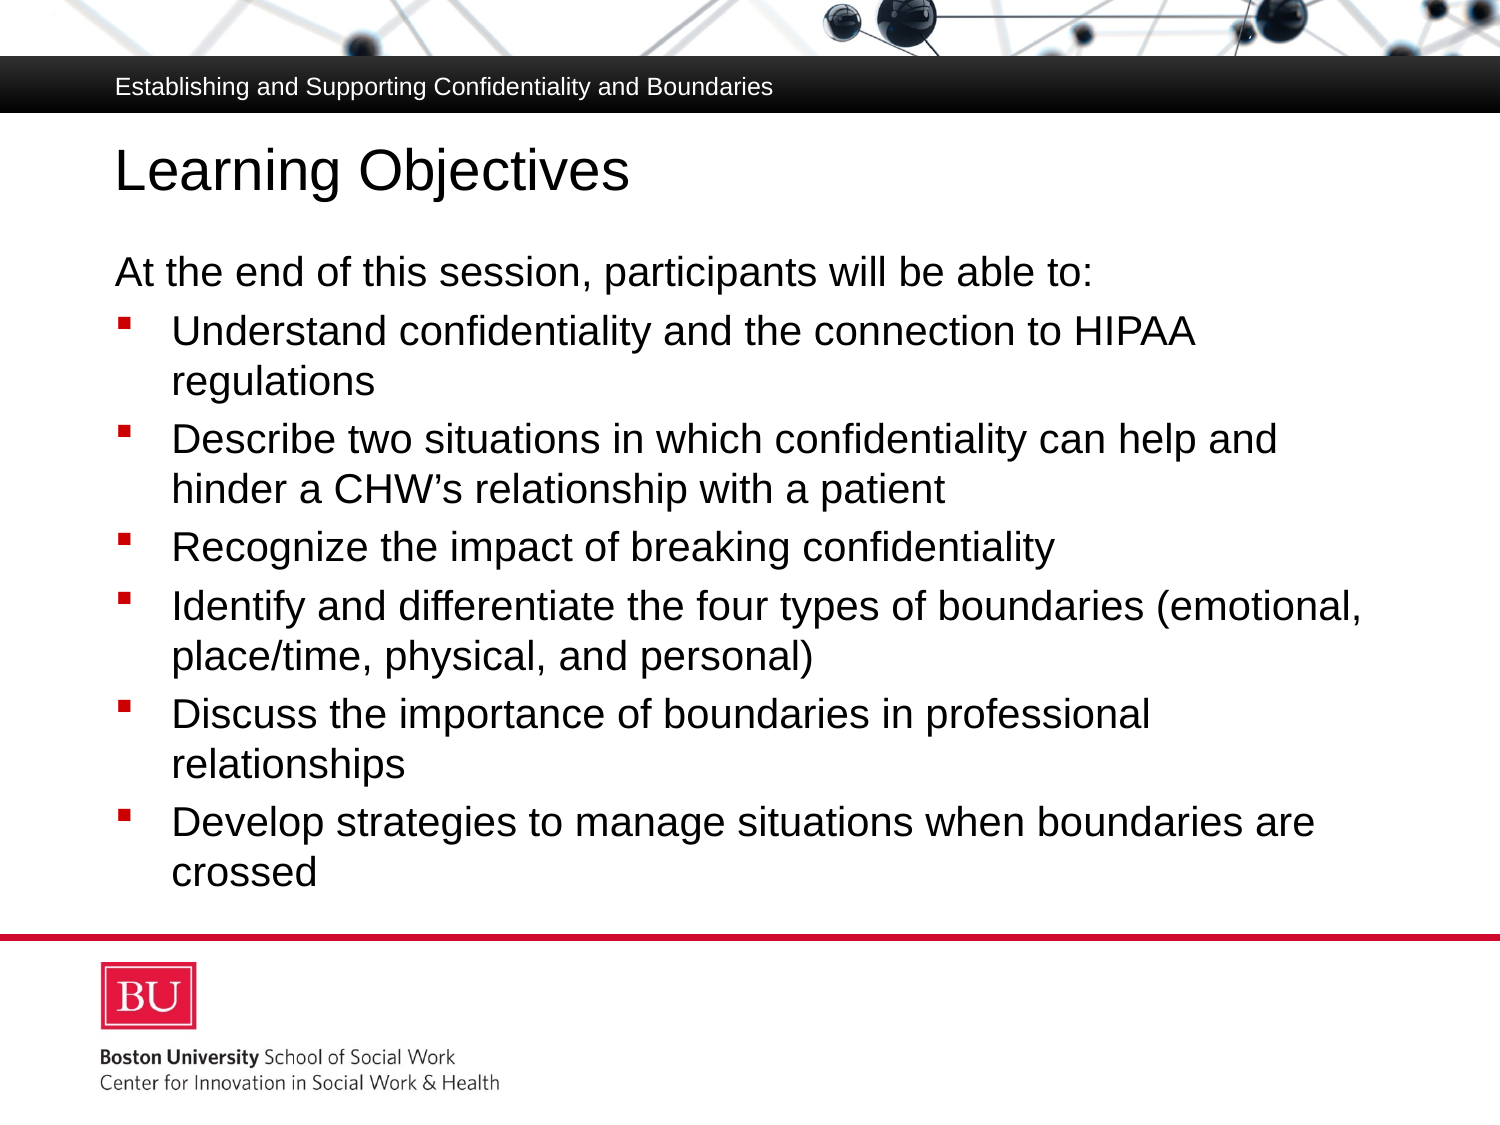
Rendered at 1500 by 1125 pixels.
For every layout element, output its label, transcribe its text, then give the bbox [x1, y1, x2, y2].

footer Establishing and Supporting Confidentiality and Boundaries [99, 62, 938, 113]
picture [0, 0, 1500, 56]
title Learning Objectives [99, 125, 1400, 237]
picture [99, 962, 500, 1095]
list At the end of this session, participants will be able to: Understand confidentiality and the connection to HIPAA regulations Describe two situations in which confidentiality can help and hinder a CHW’s relationship with a patient Recognize the impact of breaking confidentiality Identify and differentiate the four types of boundaries (emotional, place/time, physical, and personal) Discuss the importance of boundaries in professional relationships Develop strategies to manage situations when boundaries are crossed [99, 237, 1400, 900]
